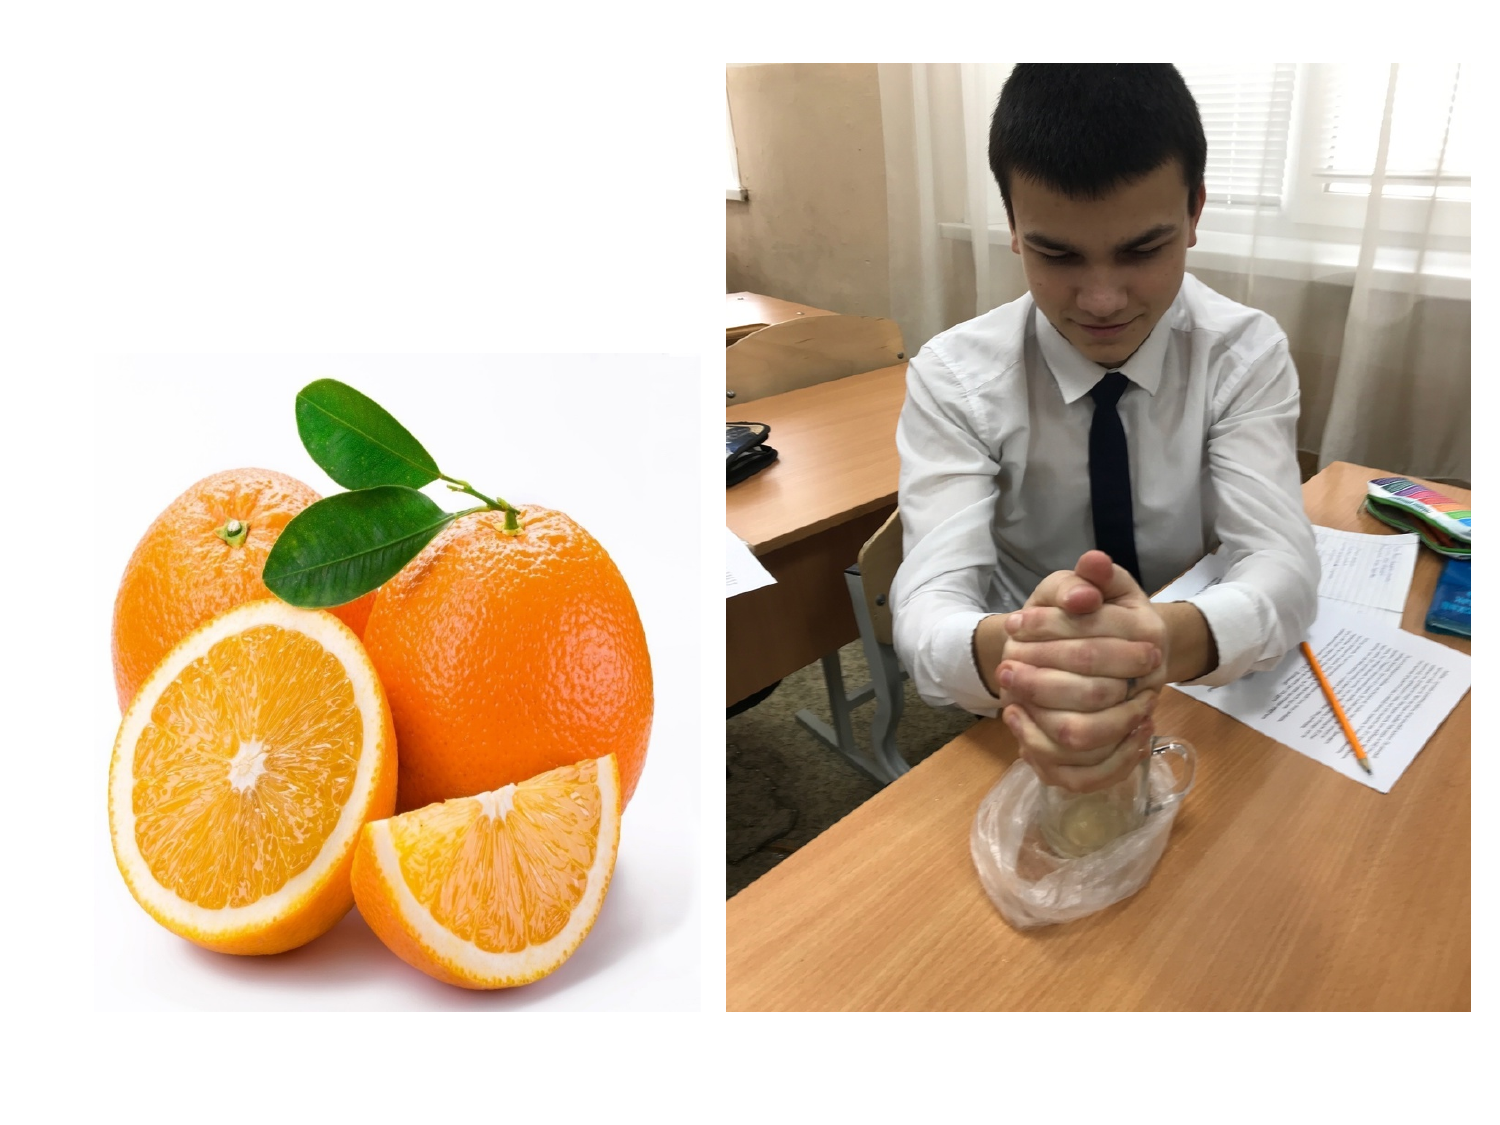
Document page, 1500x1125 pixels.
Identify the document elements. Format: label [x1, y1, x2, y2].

picture [726, 63, 1471, 1012]
picture [64, 353, 701, 1012]
